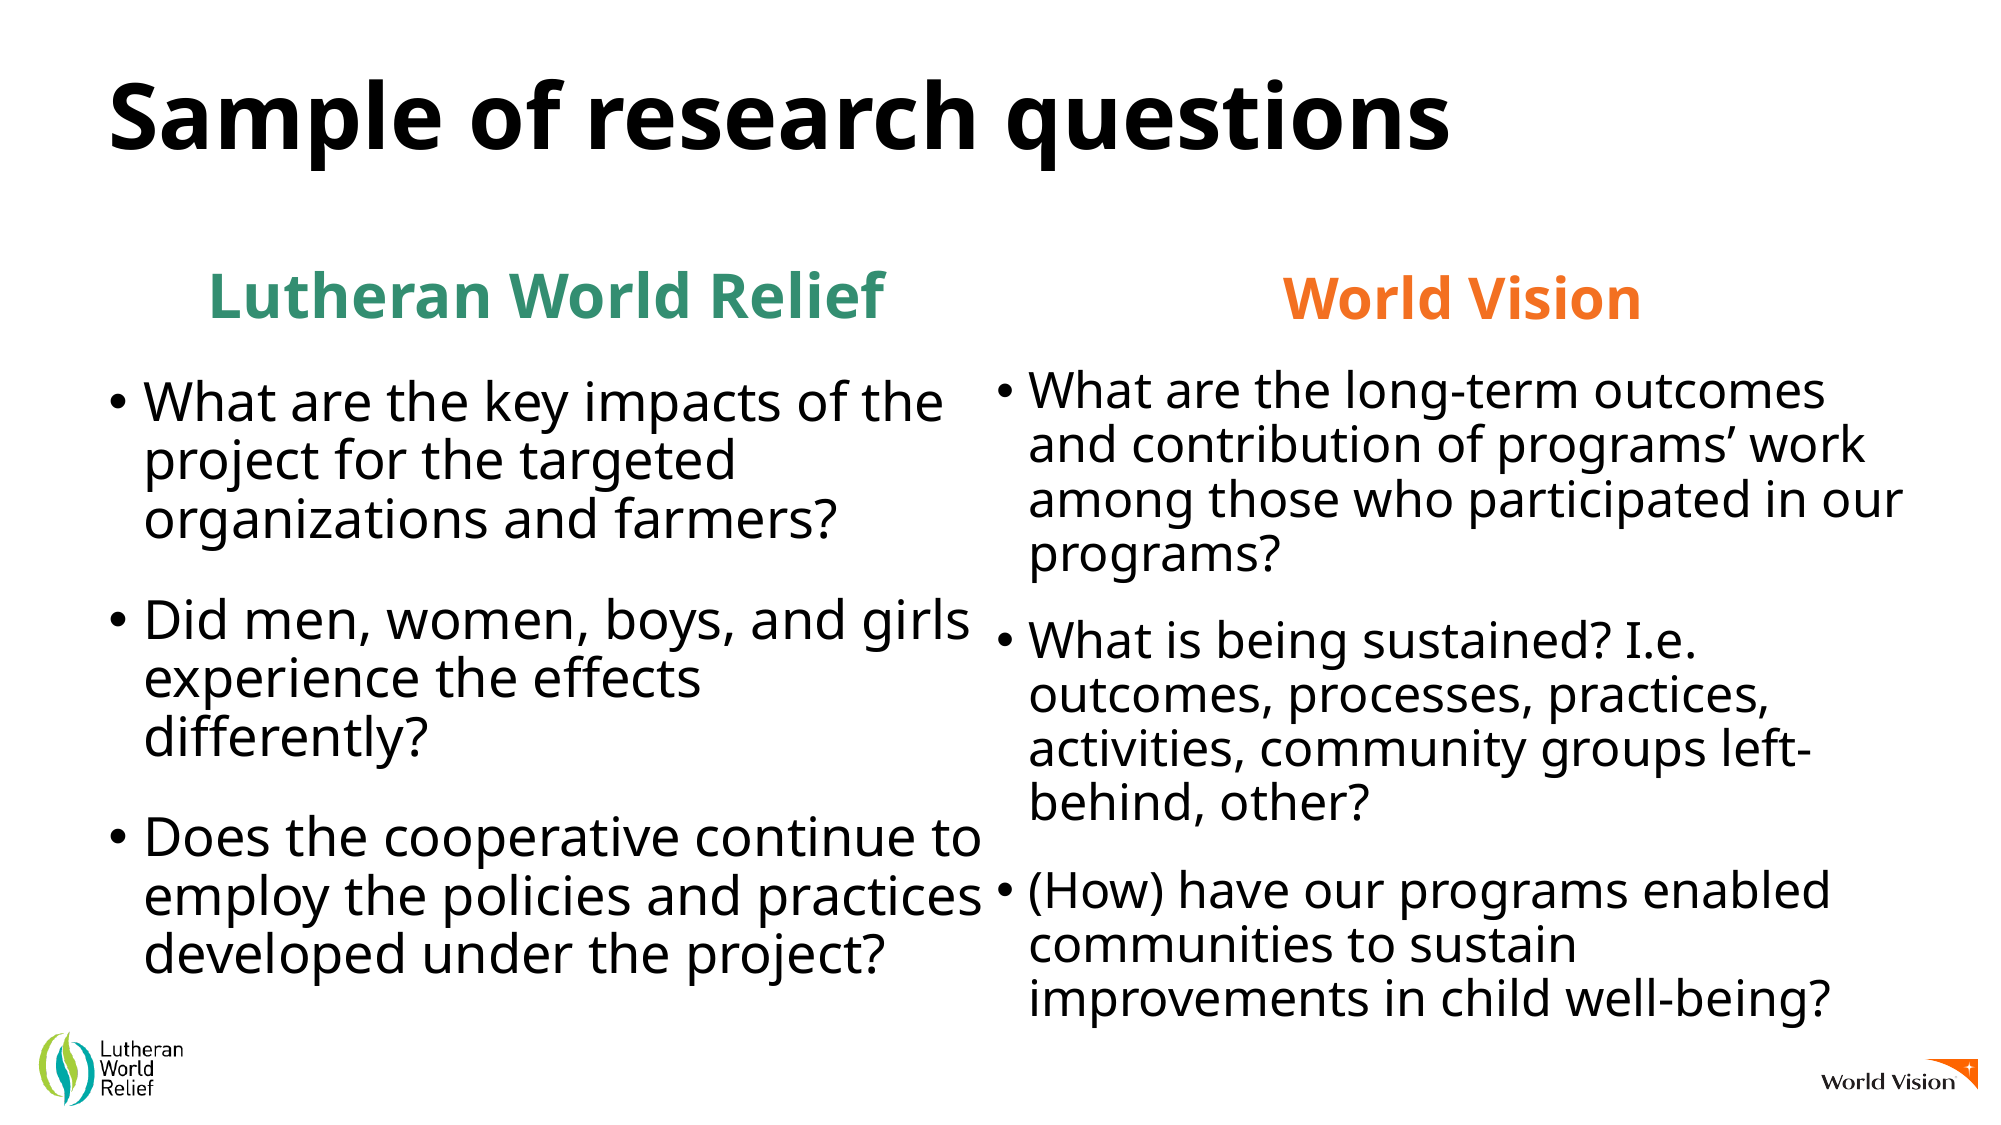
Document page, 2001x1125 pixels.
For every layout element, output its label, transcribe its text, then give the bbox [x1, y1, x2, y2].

title Sample of research questions [93, 59, 1863, 180]
picture [1821, 1059, 1978, 1090]
picture [5, 1016, 213, 1125]
text_box Lutheran World Relief What are the key impacts of the project for the targeted organizations and farmers? Did men, women, boys, and girls experience the effects differently? Does the cooperative continue to employ the policies and practices developed under the project? [93, 257, 1000, 1017]
list World Vision What are the long-term outcomes and contribution of programs’ work among those who participated in our programs? What is being sustained? I.e. outcomes, processes, practices, activities, community groups left-behind, other? (How) have our programs enabled communities to sustain improvements in child well-being? [981, 262, 1946, 1042]
